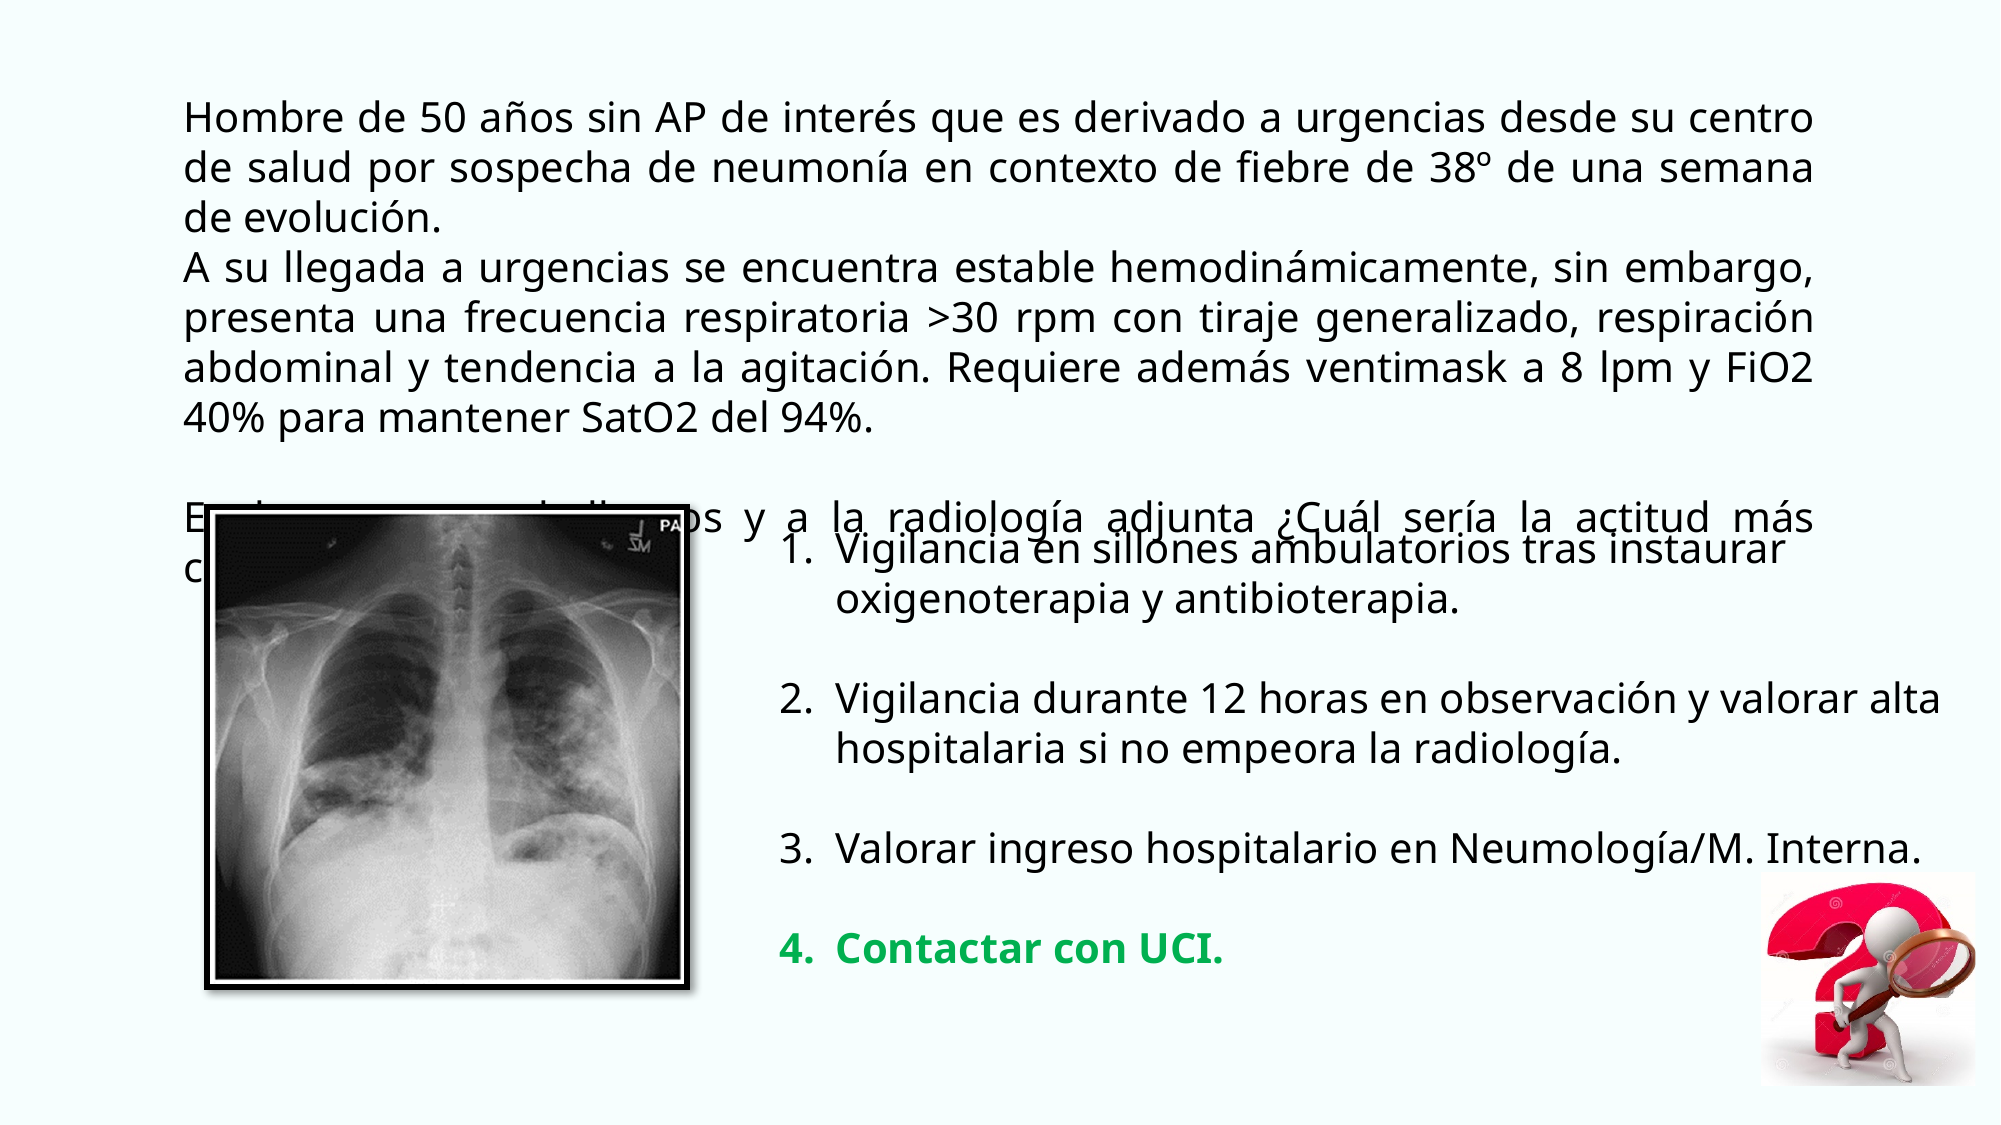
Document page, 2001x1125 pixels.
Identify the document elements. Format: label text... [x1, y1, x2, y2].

text_box Vigilancia en sillones ambulatorios tras instaurar oxigenoterapia y antibioterapia. Vigilancia durante 12 horas en observación y valorar alta hospitalaria si no empeora la radiología. Valorar ingreso hospitalario en Neumología/M. Interna. Contactar con UCI. [764, 514, 1976, 980]
picture [1760, 872, 1976, 1087]
picture [209, 509, 685, 985]
text_box Hombre de 50 años sin AP de interés que es derivado a urgencias desde su centro de salud por sospecha de neumonía en contexto de fiebre de 38º de una semana de evolución. A su llegada a urgencias se encuentra estable hemodinámicamente, sin embargo, presenta una frecuencia respiratoria >30 rpm con tiraje generalizado, respiración abdominal y tendencia a la agitación. Requiere además ventimask a 8 lpm y FiO2 40% para mantener SatO2 del 94%. En base a estos hallazgos y a la radiología adjunta ¿Cuál sería la actitud más correcta? [169, 83, 1831, 599]
